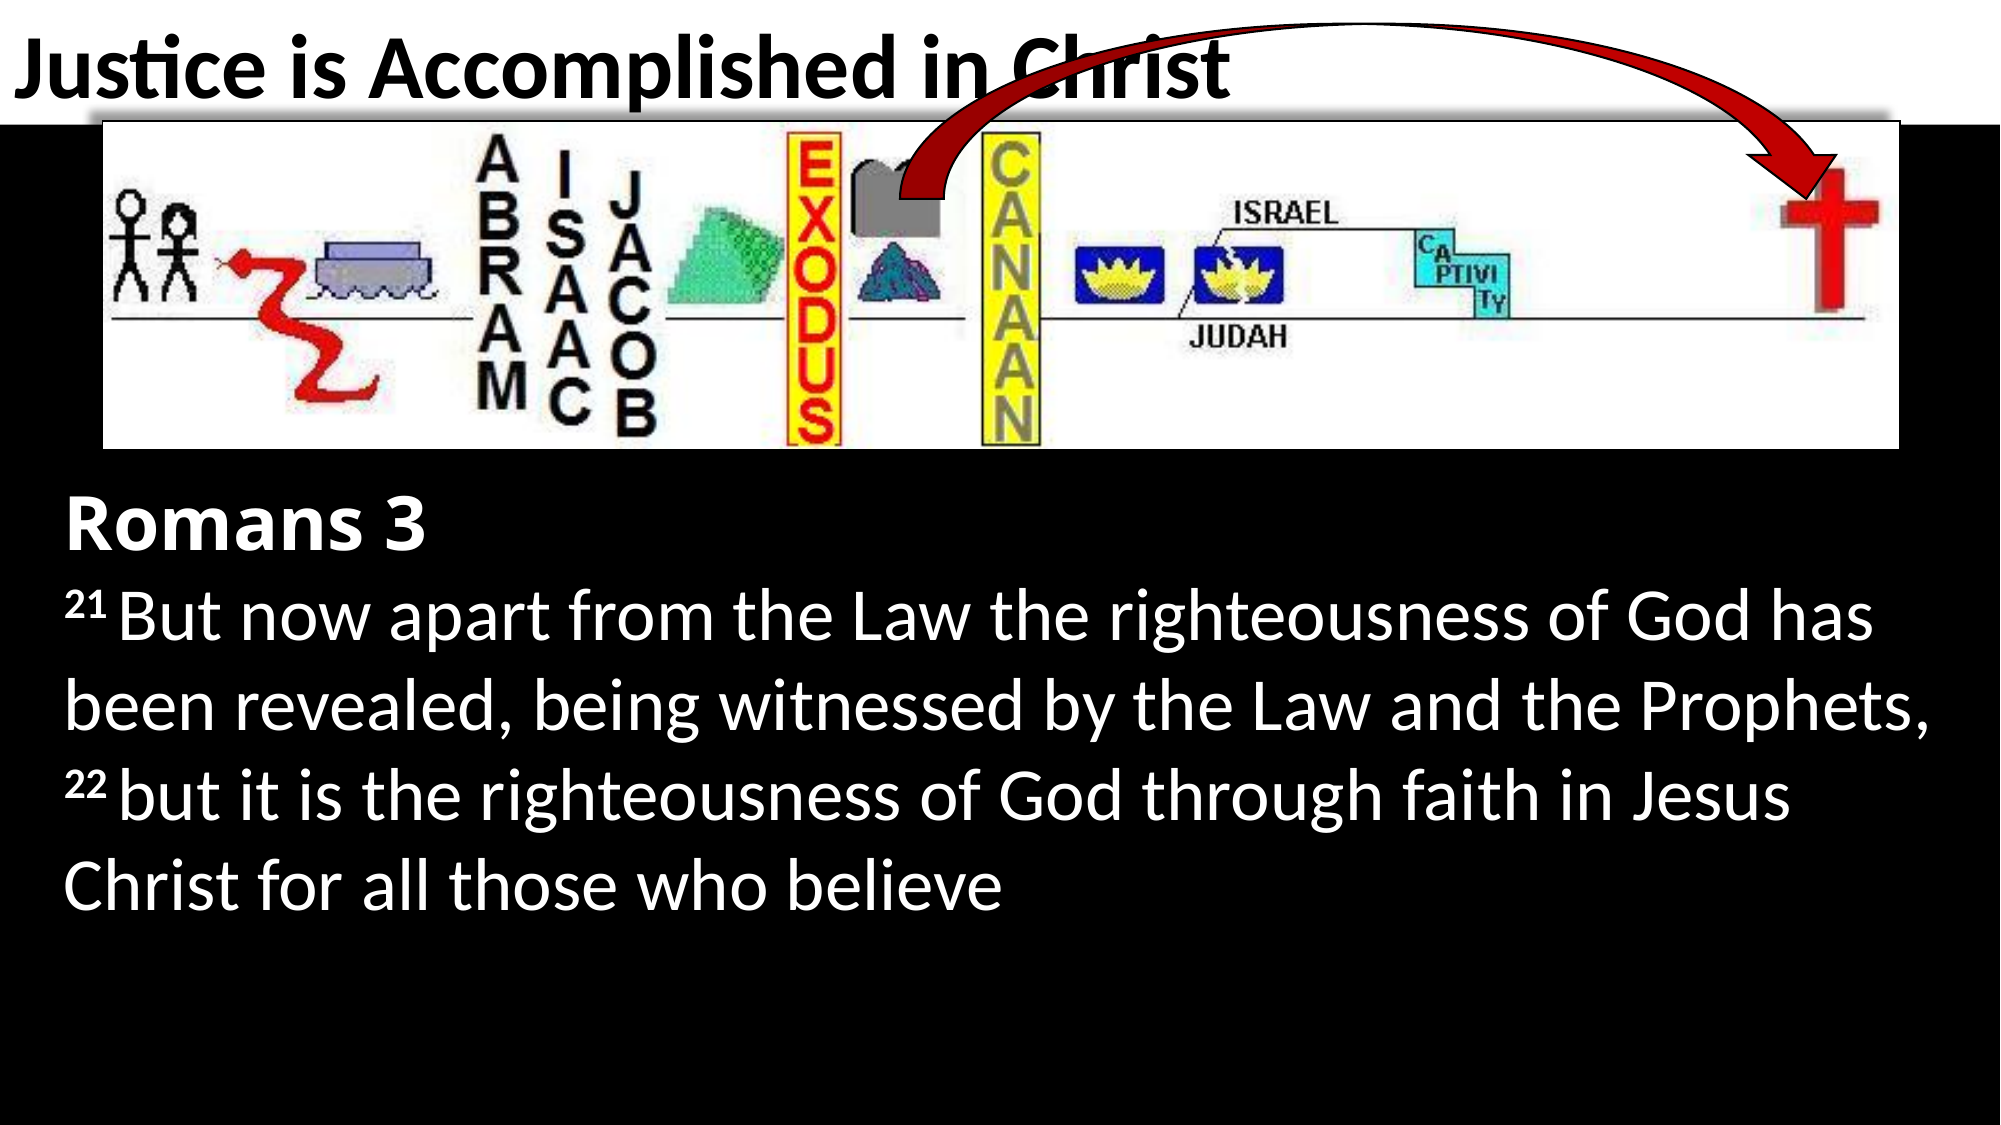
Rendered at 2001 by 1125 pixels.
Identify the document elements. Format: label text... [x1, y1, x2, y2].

text_box [944, 22, 1784, 121]
text_box Romans 3 21 But now apart from the Law the righteousness of God has been revealed, being witnessed by the Law and the Prophets, 22 but it is the righteousness of God through faith in Jesus Christ for all those who believe [48, 468, 1953, 934]
picture [103, 121, 1900, 450]
text_box Justice is Accomplished in Christ [0, 0, 2000, 125]
